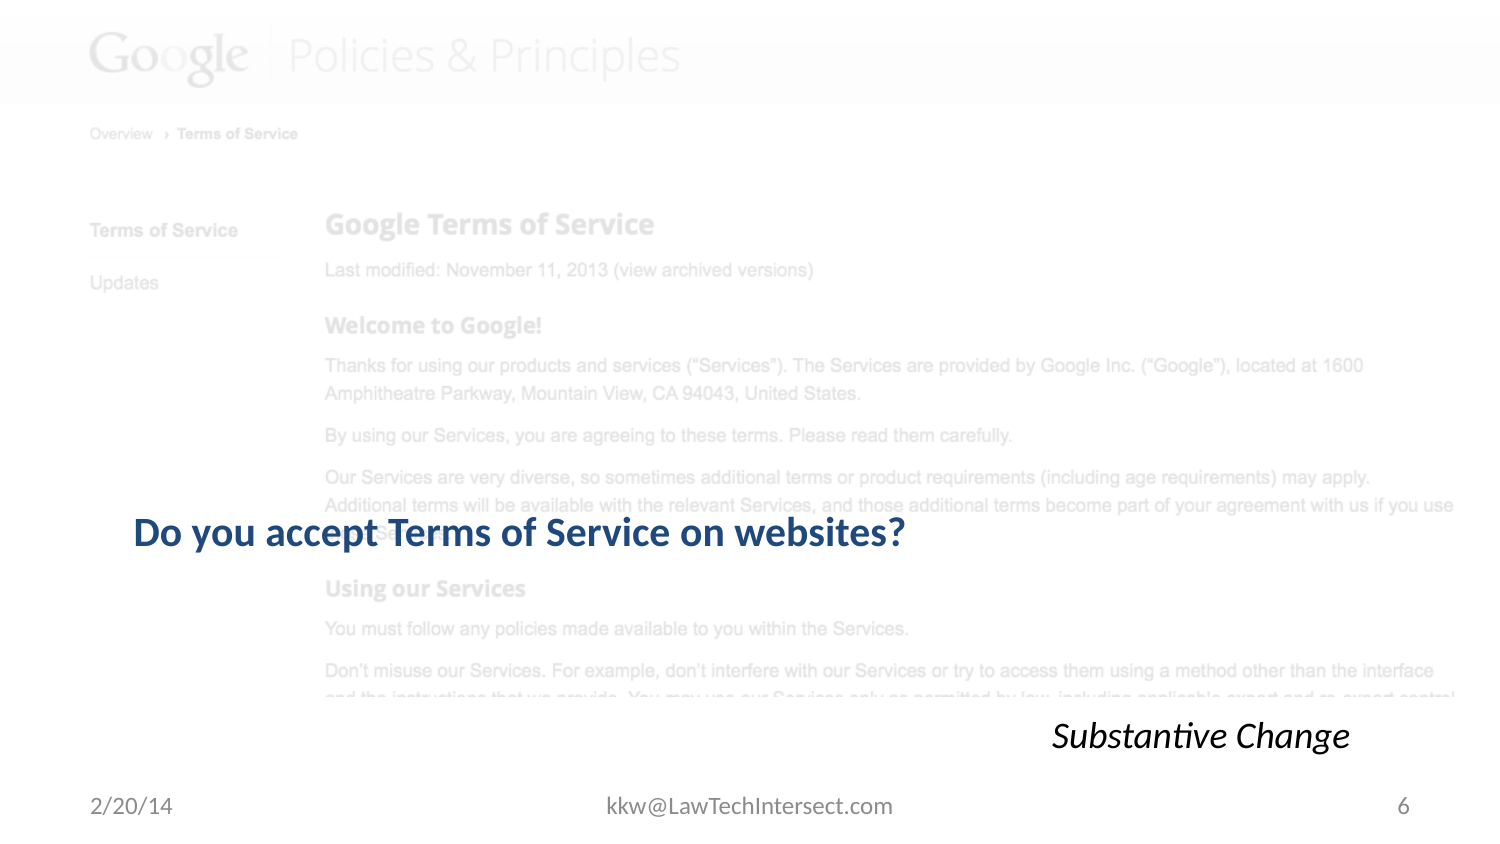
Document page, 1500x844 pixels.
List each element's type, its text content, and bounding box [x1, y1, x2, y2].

footer kkw@LawTechIntersect.com [512, 782, 988, 827]
picture [0, 17, 1500, 698]
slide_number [75, 782, 425, 827]
text_box Substantive Change [796, 706, 1366, 764]
slide_number 6 [1074, 782, 1425, 827]
